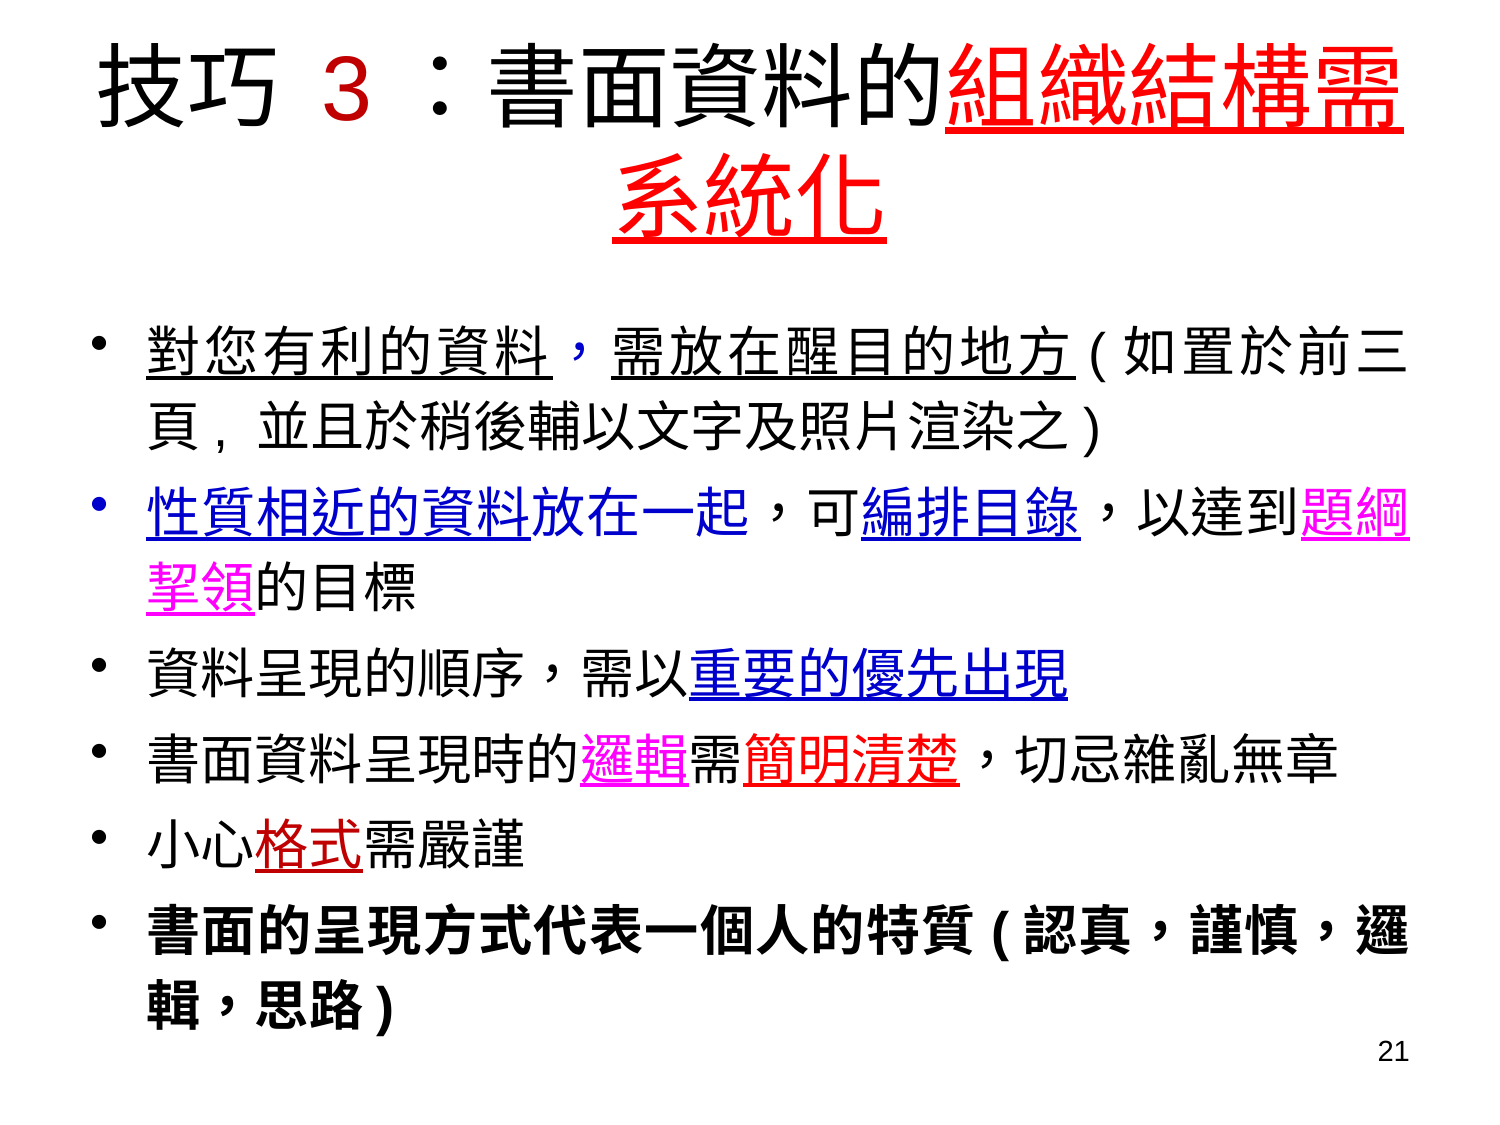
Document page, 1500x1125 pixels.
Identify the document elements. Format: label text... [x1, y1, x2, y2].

title 技巧 3：書面資料的組織結構需系統化 [74, 44, 1426, 233]
list 對您有利的資料，需放在醒目的地方(如置於前三頁, 並且於稍後輔以文字及照片渲染之) 性質相近的資料放在一起，可編排目錄，以達到題綱挈領的目標 資料呈現的順序，需以重要的優先出現 書面資料呈現時的邏輯需簡明清楚，切忌雜亂無章 小心格式需嚴謹 書面的呈現方式代表一個人的特質(認真，謹慎，邏輯，思路) [74, 299, 1426, 1006]
slide_number 21 [1074, 1024, 1426, 1103]
